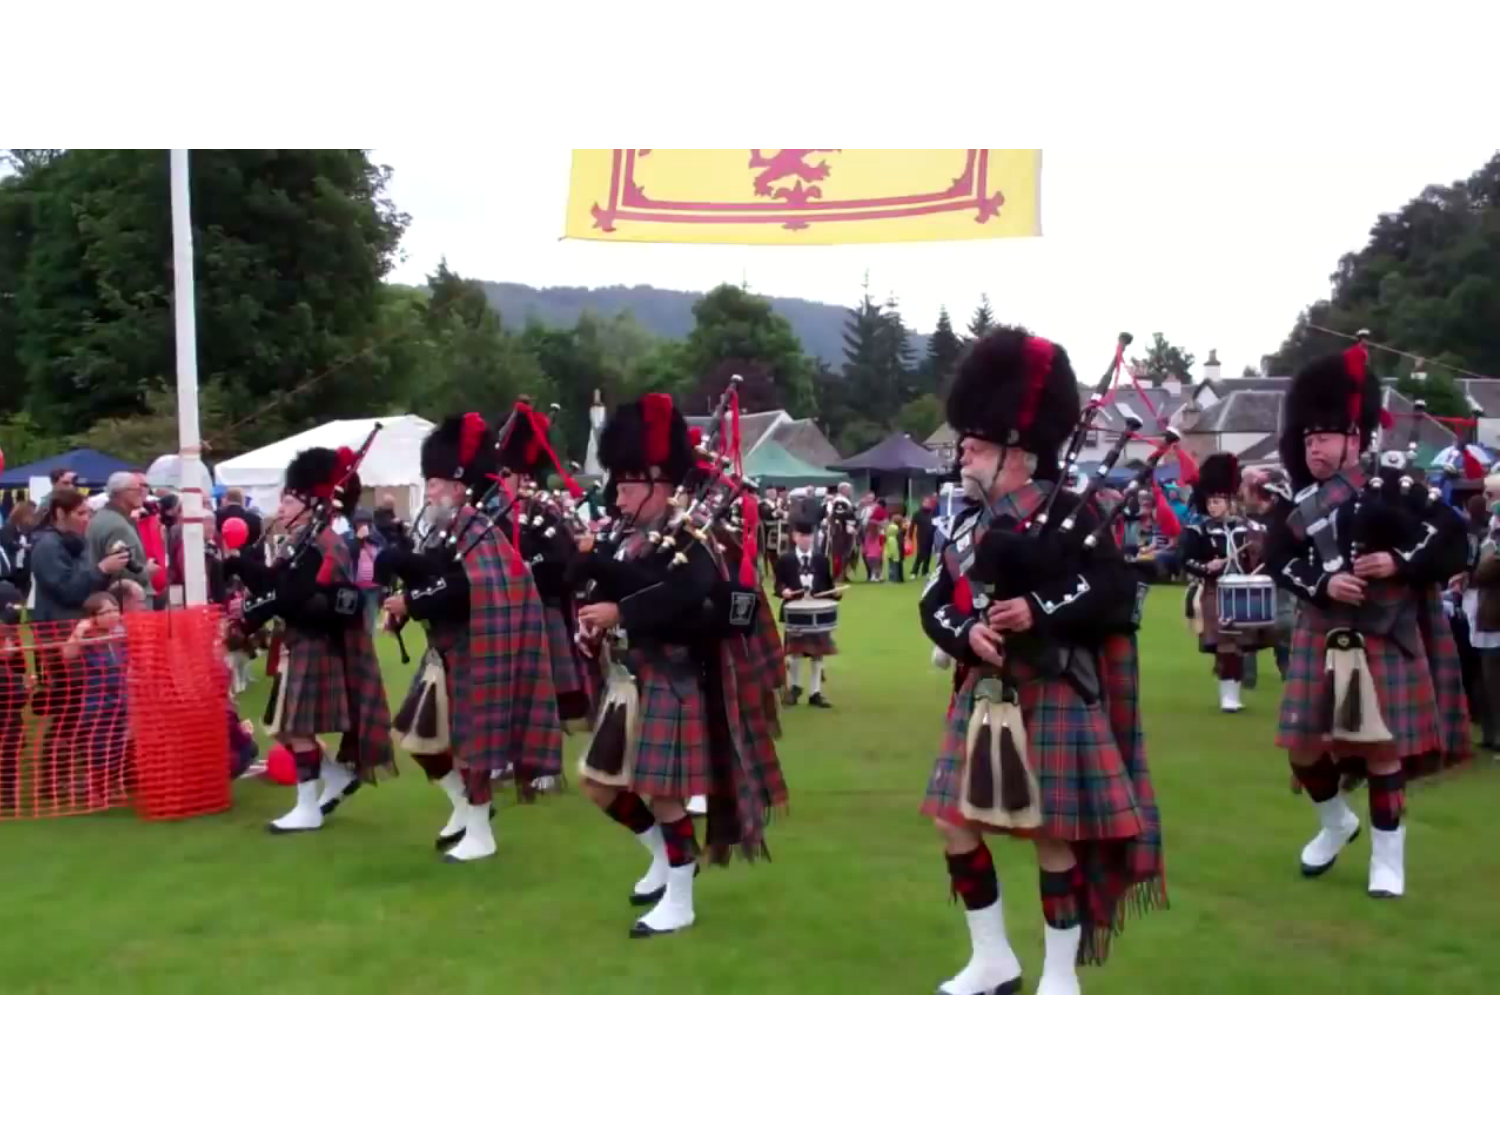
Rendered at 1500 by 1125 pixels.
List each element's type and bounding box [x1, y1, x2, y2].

text_box [0, 148, 1500, 996]
